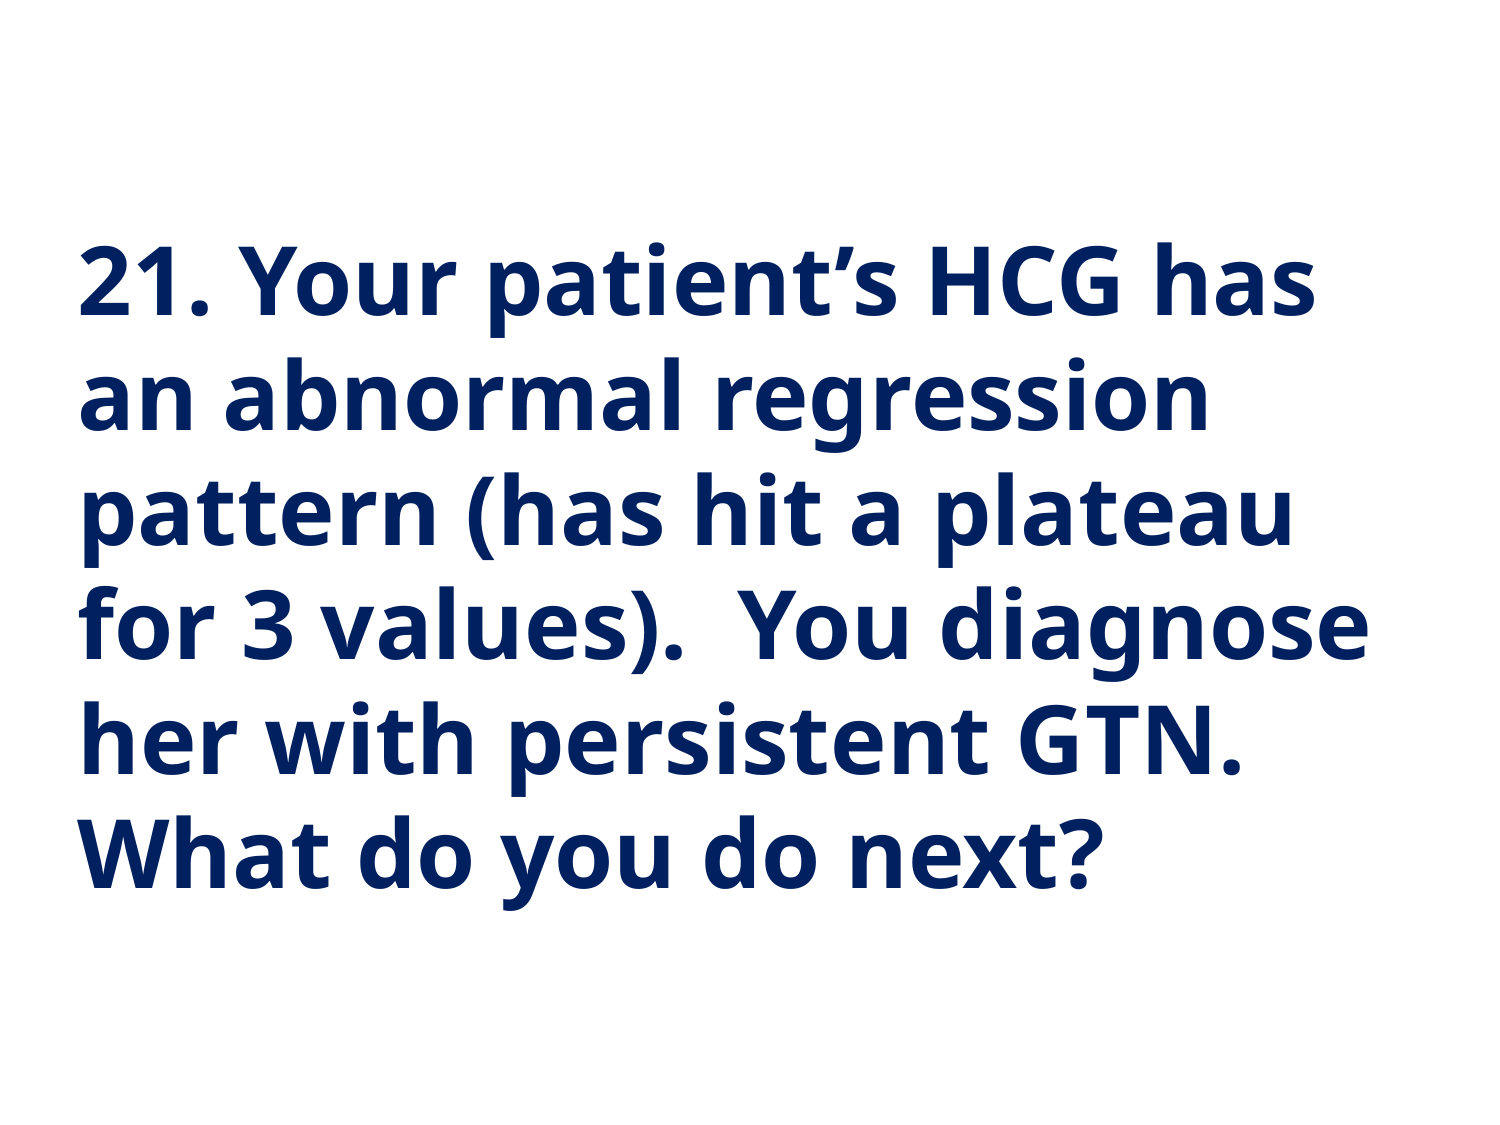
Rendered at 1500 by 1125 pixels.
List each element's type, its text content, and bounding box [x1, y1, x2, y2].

list 21. Your patient’s HCG has an abnormal regression pattern (has hit a plateau for 3 values). You diagnose her with persistent GTN. What do you do next? [62, 212, 1413, 955]
